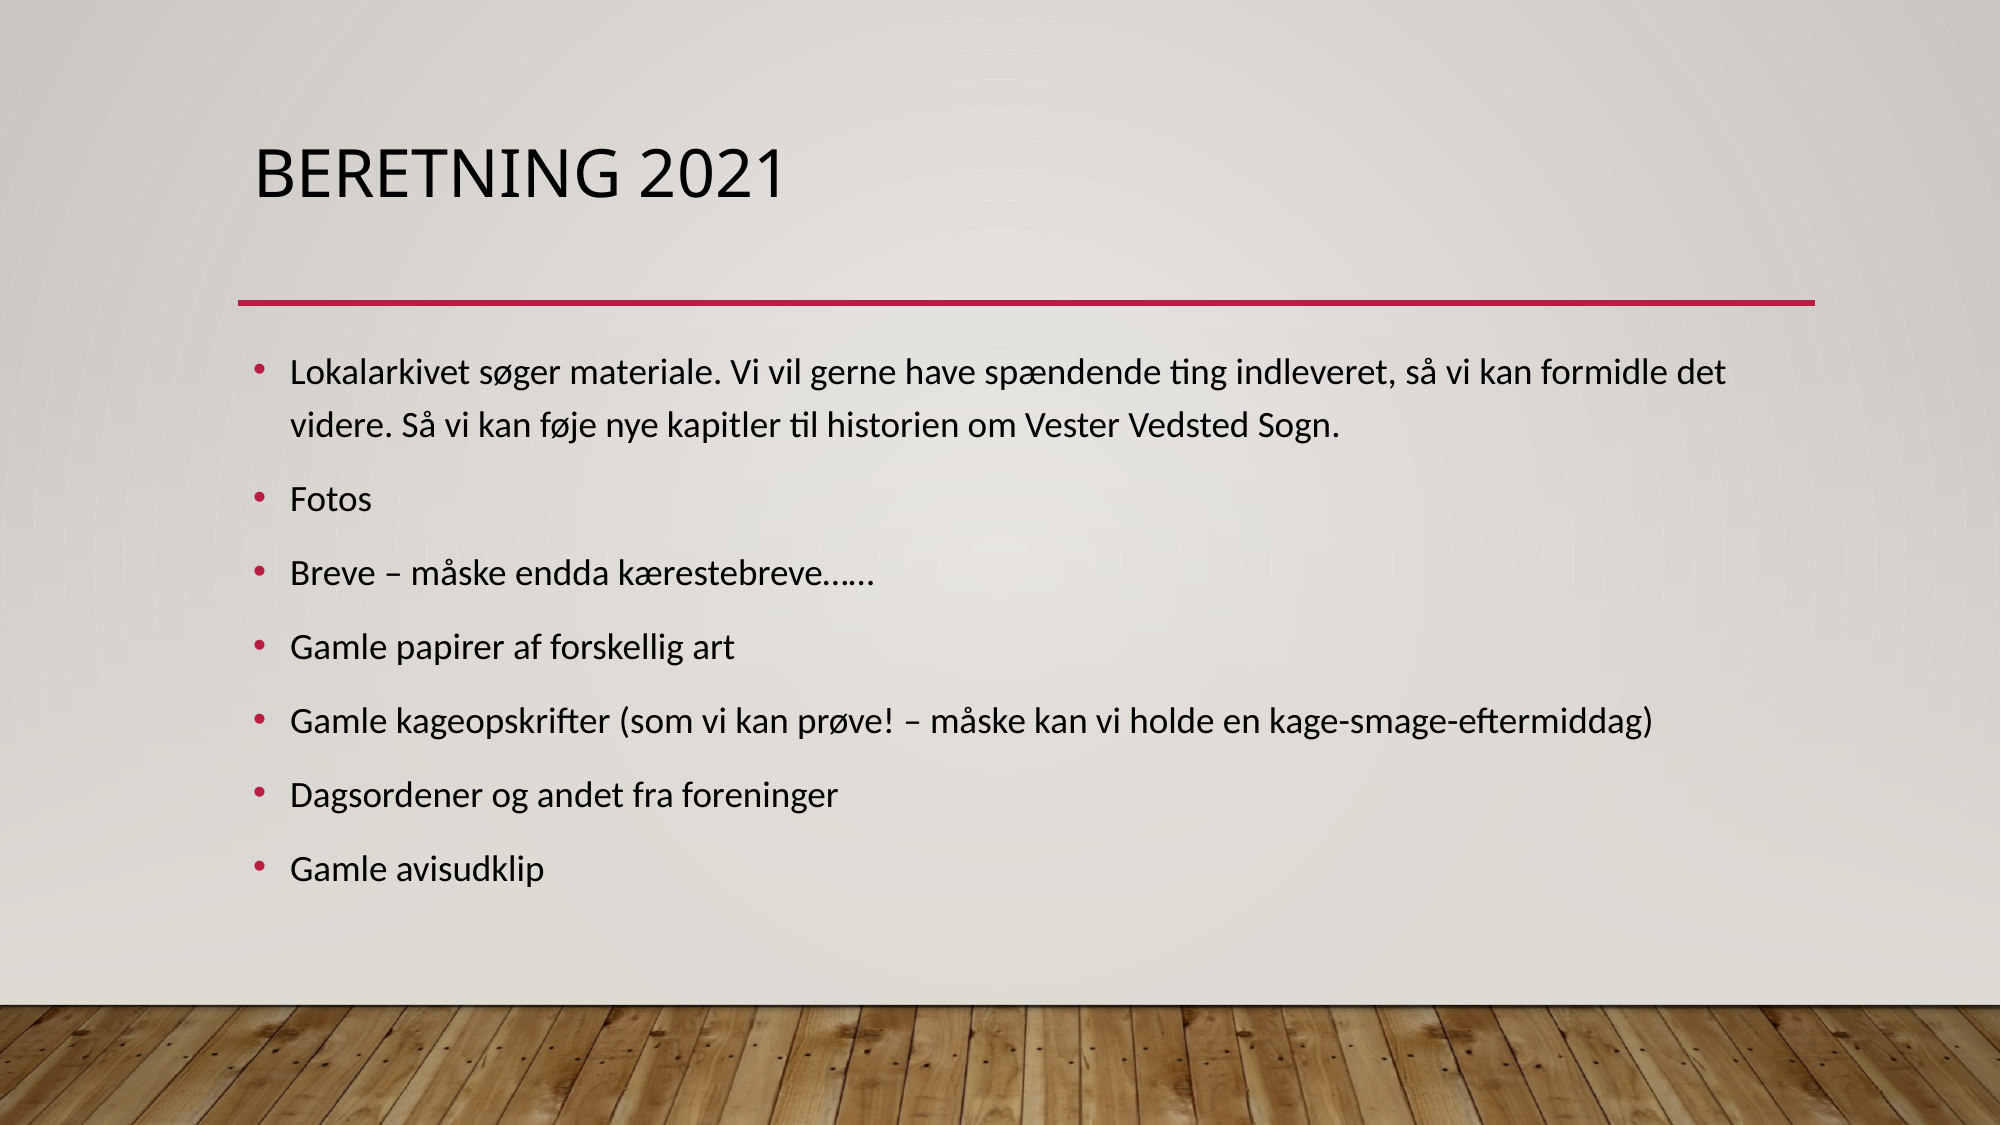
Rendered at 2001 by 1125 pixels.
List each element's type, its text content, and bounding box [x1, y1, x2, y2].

list Lokalarkivet søger materiale. Vi vil gerne have spændende ting indleveret, så vi kan formidle det videre. Så vi kan føje nye kapitler til historien om Vester Vedsted Sogn. Fotos Breve – måske endda kærestebreve…… Gamle papirer af forskellig art Gamle kageopskrifter (som vi kan prøve! – måske kan vi holde en kage-smage-eftermiddag) Dagsordener og andet fra foreninger Gamle avisudklip [238, 330, 1814, 897]
picture [0, 1005, 2000, 1125]
title Beretning 2021 [238, 131, 1814, 305]
